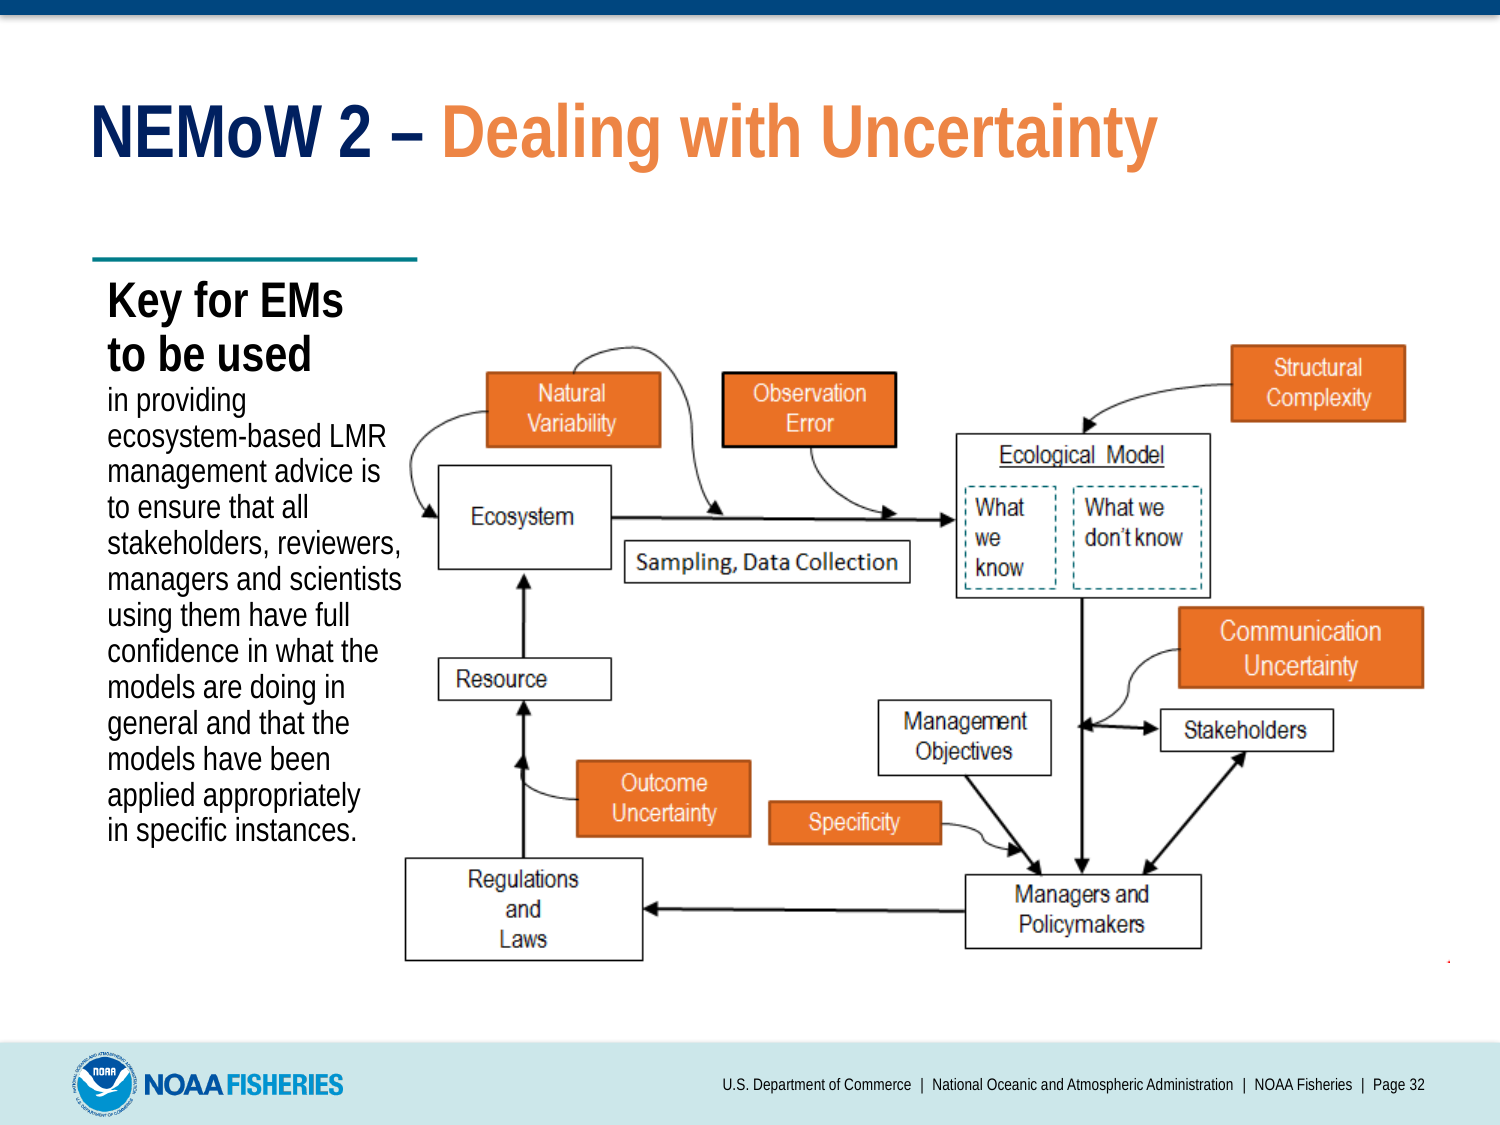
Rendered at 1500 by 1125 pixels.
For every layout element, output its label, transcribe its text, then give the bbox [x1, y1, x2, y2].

picture [72, 1052, 343, 1117]
picture [335, 1078, 343, 1085]
picture [418, 325, 1451, 963]
title NEMoW 2 – Dealing with Uncertainty [75, 75, 1425, 186]
slide_number U.S. Department of Commerce | National Oceanic and Atmospheric Administration | NOAA Fisheries | Page 32 [375, 1042, 1425, 1125]
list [92, 259, 418, 963]
